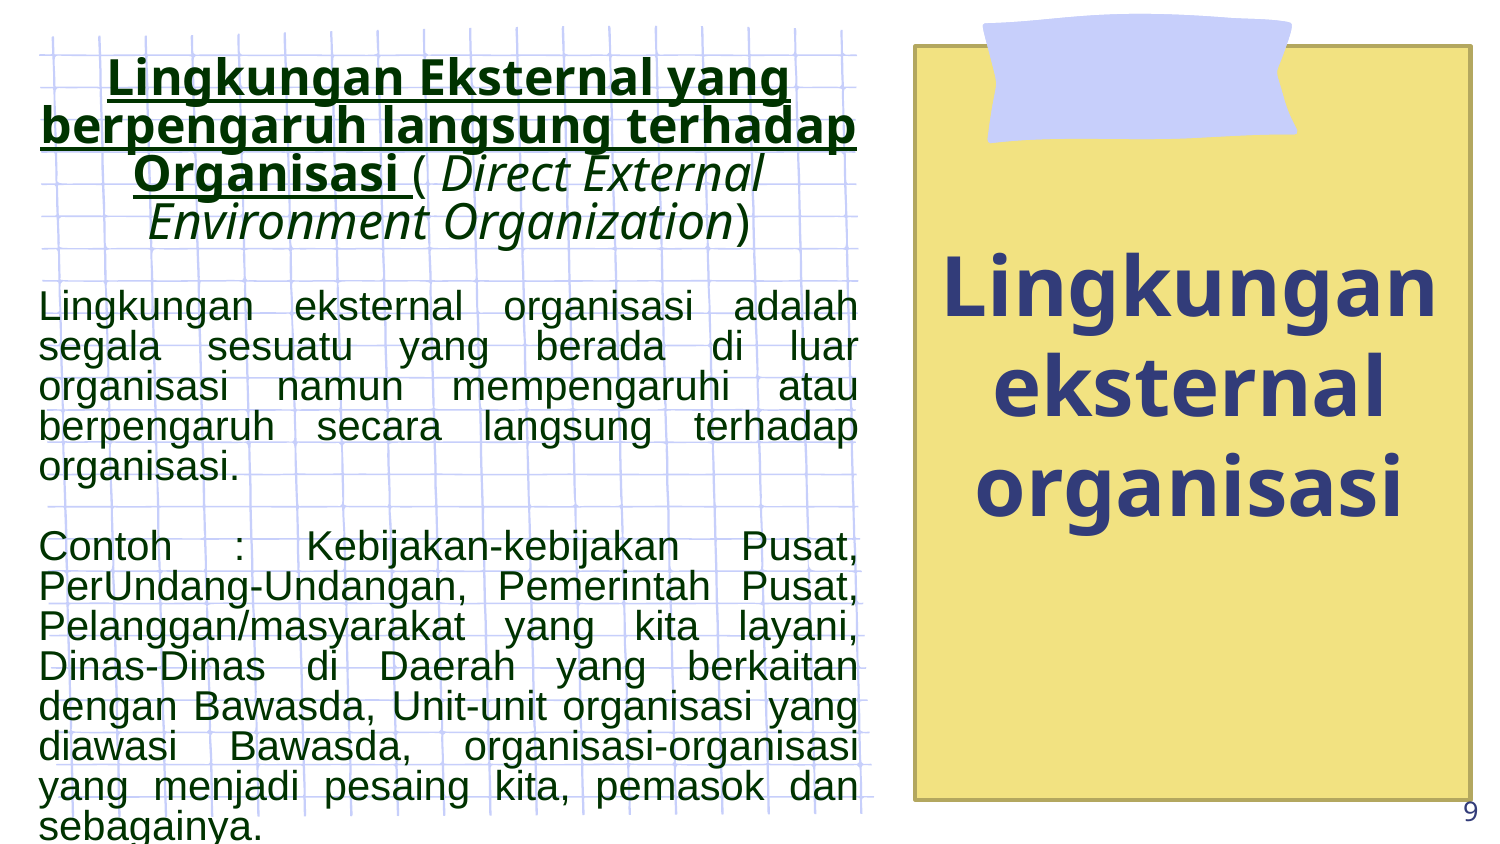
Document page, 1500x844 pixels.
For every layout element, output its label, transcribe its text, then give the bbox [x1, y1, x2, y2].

slide_number 9 [1403, 779, 1494, 844]
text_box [984, 13, 1296, 140]
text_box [0, 0, 916, 844]
text_box Lingkungan eksternal organisasi [920, 232, 1471, 533]
text_box [920, 44, 1473, 802]
